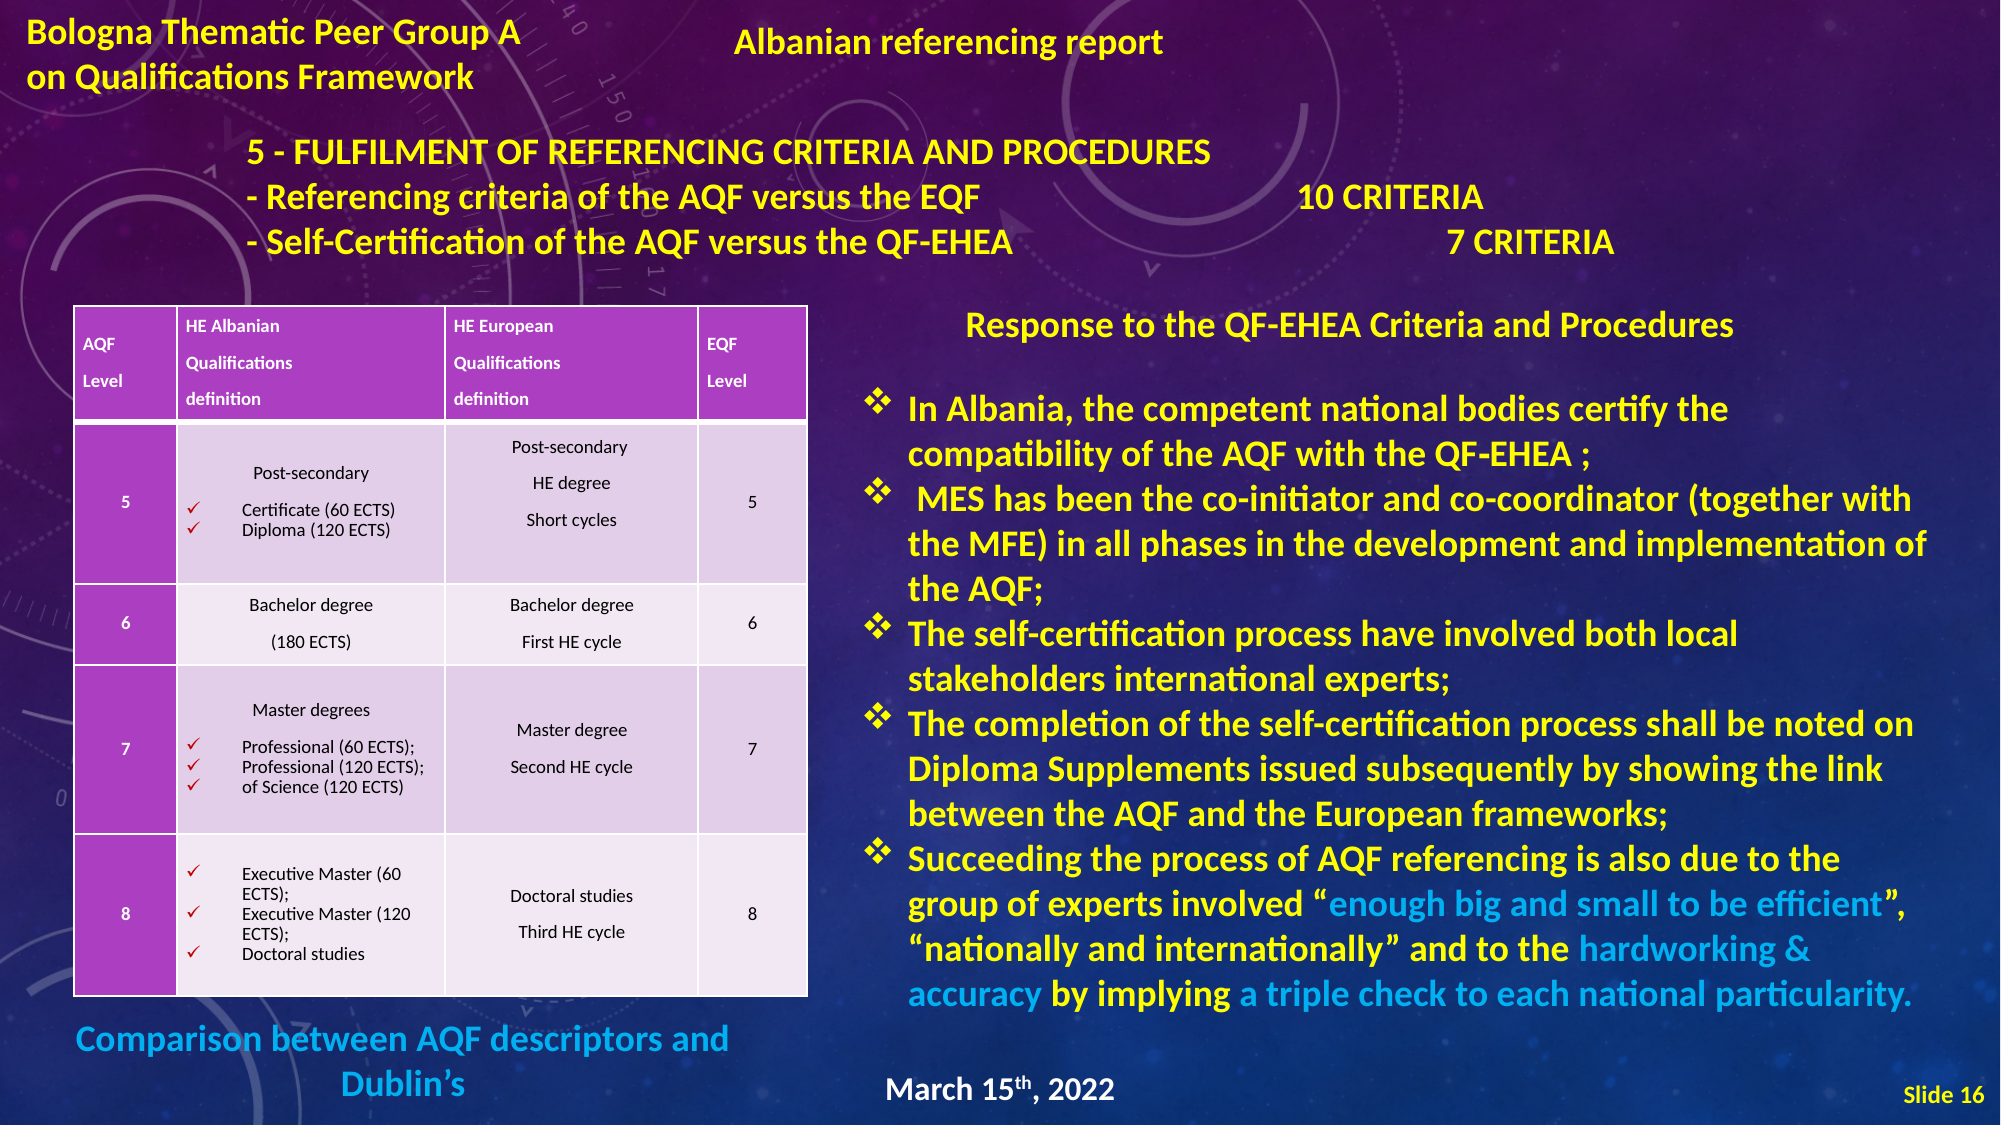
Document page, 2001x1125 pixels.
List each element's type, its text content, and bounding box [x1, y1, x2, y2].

table_header AQF Level [75, 307, 176, 419]
table_cell 5 [699, 425, 806, 583]
table_header HE Albanian Qualifications definition [178, 307, 444, 419]
table_header HE European Qualifications definition [446, 307, 697, 419]
table_cell 5 [75, 425, 176, 583]
table_cell Post-secondary HE degree Short cycles [446, 425, 697, 583]
text_box Comparison between AQF descriptors and Dublin’s [60, 1006, 746, 1111]
table_cell Post-secondary Certificate (60 ECTS) Diploma (120 ECTS) [178, 425, 444, 583]
table_cell Master degrees Professional (60 ECTS); Professional (120 ECTS); of Science (120 ECTS) [178, 666, 444, 833]
table_header EQF Level [699, 307, 806, 419]
table_cell 7 [75, 666, 176, 833]
table_cell 6 [699, 585, 806, 664]
table_cell 8 [75, 835, 176, 995]
text_box Albanian referencing report [651, 10, 1349, 70]
table_cell Master degree Second HE cycle [446, 666, 697, 833]
text_box 5 - FULFILMENT OF REFERENCING CRITERIA AND PROCEDURES - Referencing criteria of the AQF versus the EQF 10 CRITERIA - Self-Certification of the AQF versus the QF-EHEA 7 CRITERIA [231, 119, 1927, 270]
table_cell 6 [75, 585, 176, 664]
text_box Response to the QF-EHEA Criteria and Procedures [950, 292, 1952, 353]
table_cell Bachelor degree (180 ECTS) [178, 585, 444, 664]
table_cell Bachelor degree First HE cycle [446, 585, 697, 664]
table_cell Executive Master (60 ECTS); Executive Master (120 ECTS); Doctoral studies [178, 835, 444, 995]
table_cell 8 [699, 835, 806, 995]
text_box March 15th, 2022 [604, 1059, 1396, 1114]
text_box Bologna Thematic Peer Group A on Qualifications Framework [11, 0, 574, 105]
table_cell 7 [699, 666, 806, 833]
table_cell Doctoral studies Third HE cycle [446, 835, 697, 995]
slide_number Slide 16 [1853, 1061, 2000, 1125]
picture [0, 0, 2001, 1125]
text_box In Albania, the competent national bodies certify the compatibility of the AQF with the QF‐EHEA ; MES has been the co-initiator and co-coordinator (together with the MFE) in all phases in the development and implementation of the AQF; The self-certification process have involved both local stakeholders international experts; The completion of the self-certification process shall be noted on Diploma Supplements issued subsequently by showing the link between the AQF and the European frameworks; Succeeding the process of AQF referencing is also due to the group of experts involved “enough big and small to be efficient”, “nationally and internationally” and to the hardworking & accuracy by implying a triple check to each national particularity. [846, 376, 1952, 1066]
